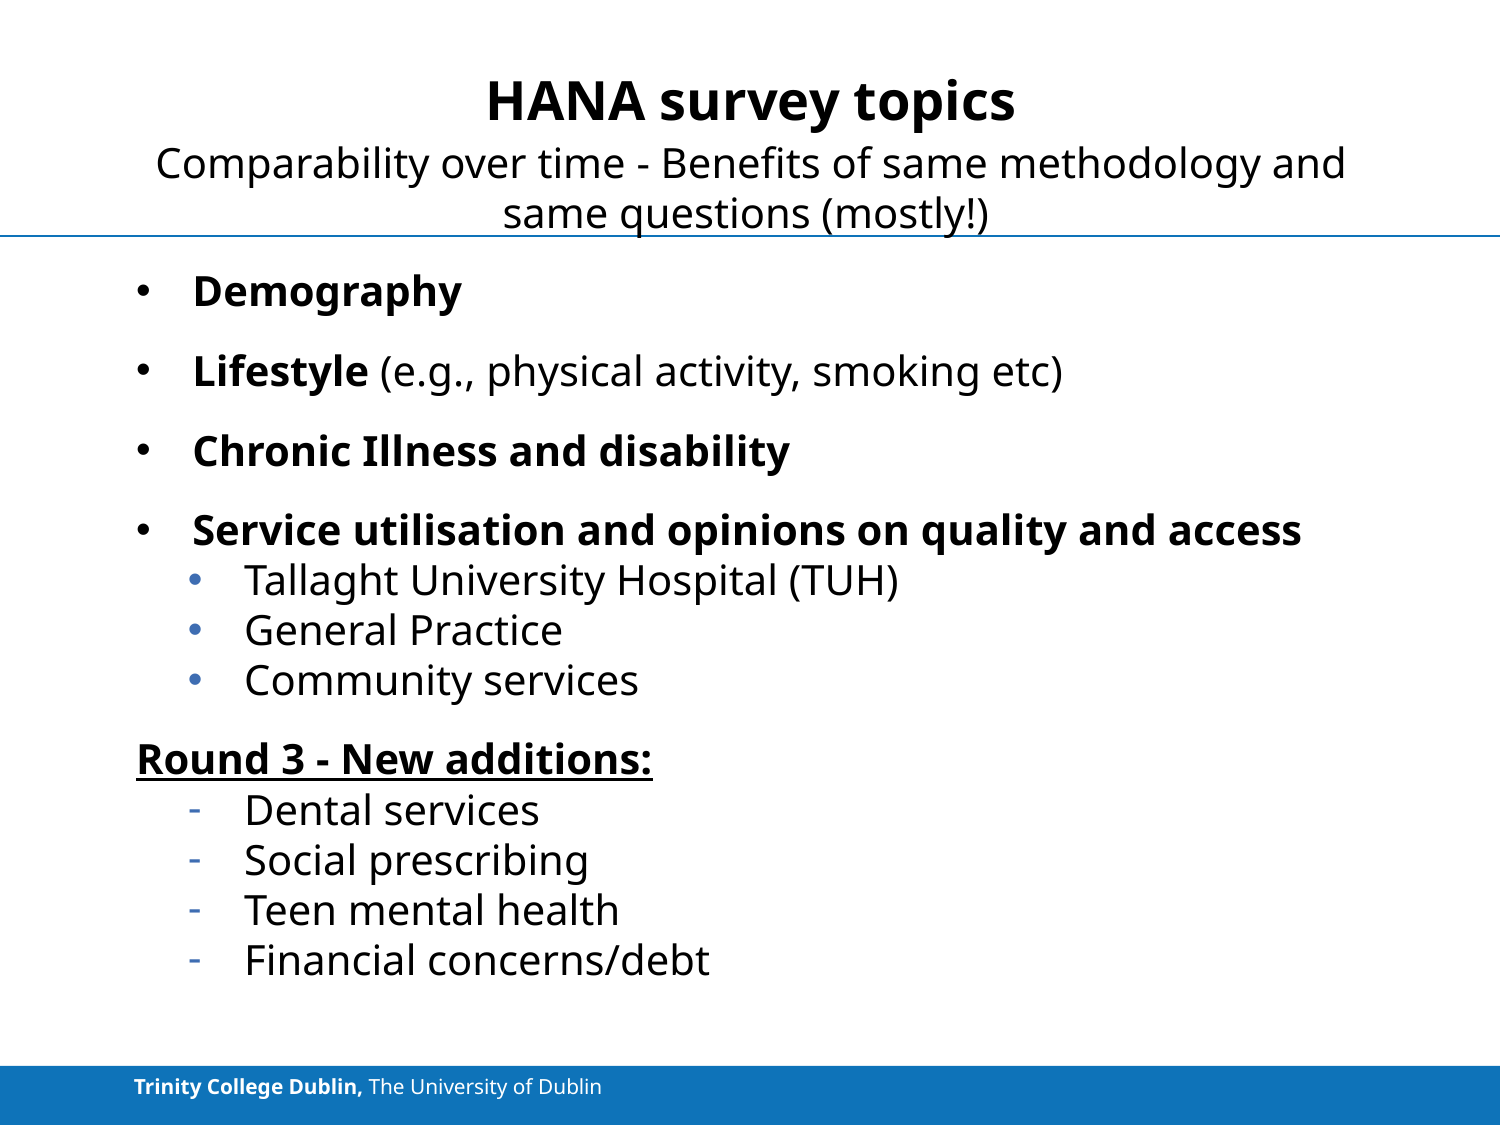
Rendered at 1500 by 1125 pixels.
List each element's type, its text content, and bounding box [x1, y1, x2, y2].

list Demography Lifestyle (e.g., physical activity, smoking etc) Chronic Illness and disability Service utilisation and opinions on quality and access Tallaght University Hospital (TUH) General Practice Community services Round 3 - New additions: Dental services Social prescribing Teen mental health Financial concerns/debt [135, 265, 1367, 928]
list Comparability over time - Benefits of same methodology and same questions (mostly!) [135, 137, 1367, 183]
title HANA survey topics [135, 39, 1367, 132]
